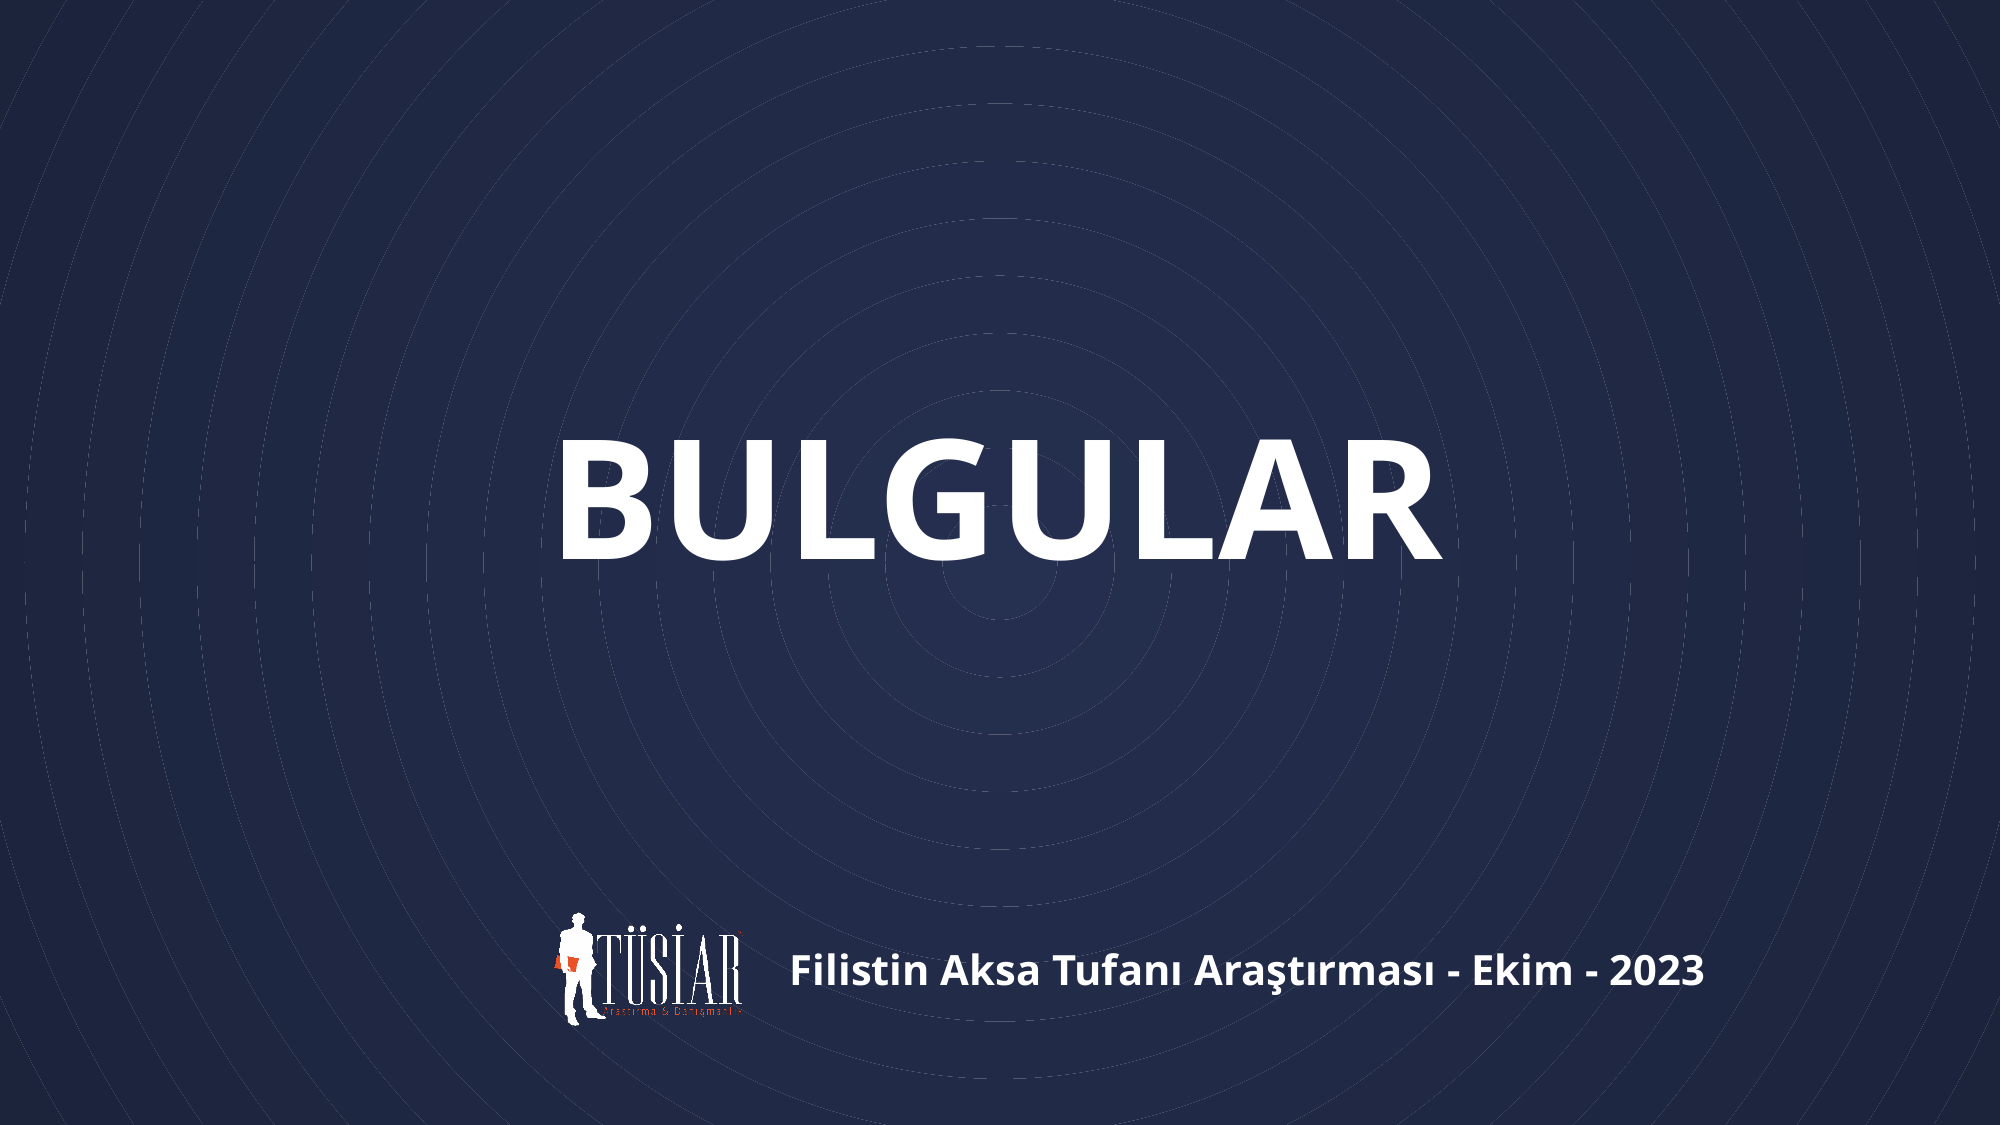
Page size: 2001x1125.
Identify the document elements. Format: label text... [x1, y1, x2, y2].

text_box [549, 912, 1951, 1026]
text_box BULGULAR [0, 362, 1997, 600]
